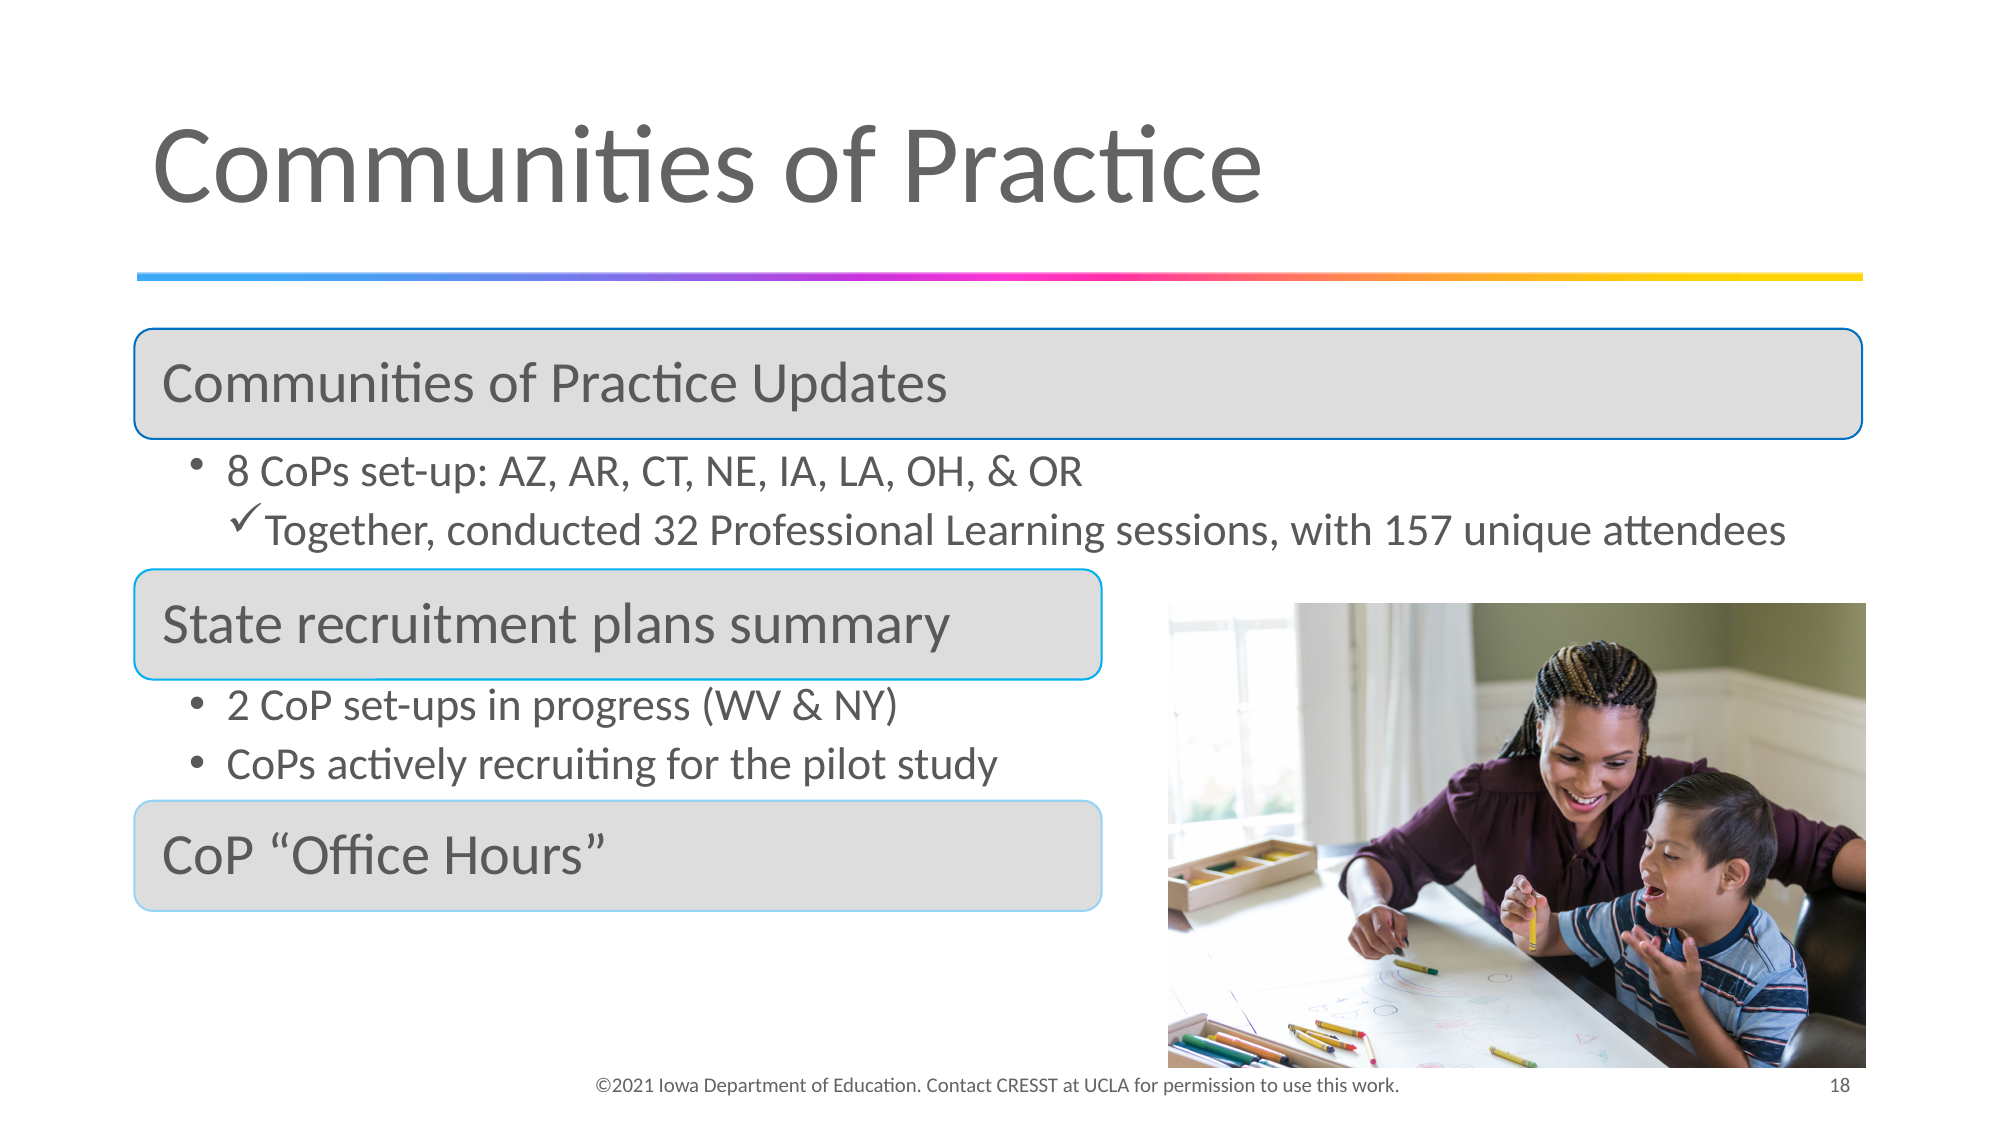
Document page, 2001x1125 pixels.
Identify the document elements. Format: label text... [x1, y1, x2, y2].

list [134, 311, 1863, 1006]
title Communities of Practice [137, 57, 1863, 276]
slide_number 18 [1795, 1068, 1866, 1115]
picture [1168, 602, 1866, 1068]
picture [137, 276, 1863, 281]
footer ©2021 Iowa Department of Education. Contact CRESST at UCLA for permission to use this work. [414, 1054, 1586, 1115]
